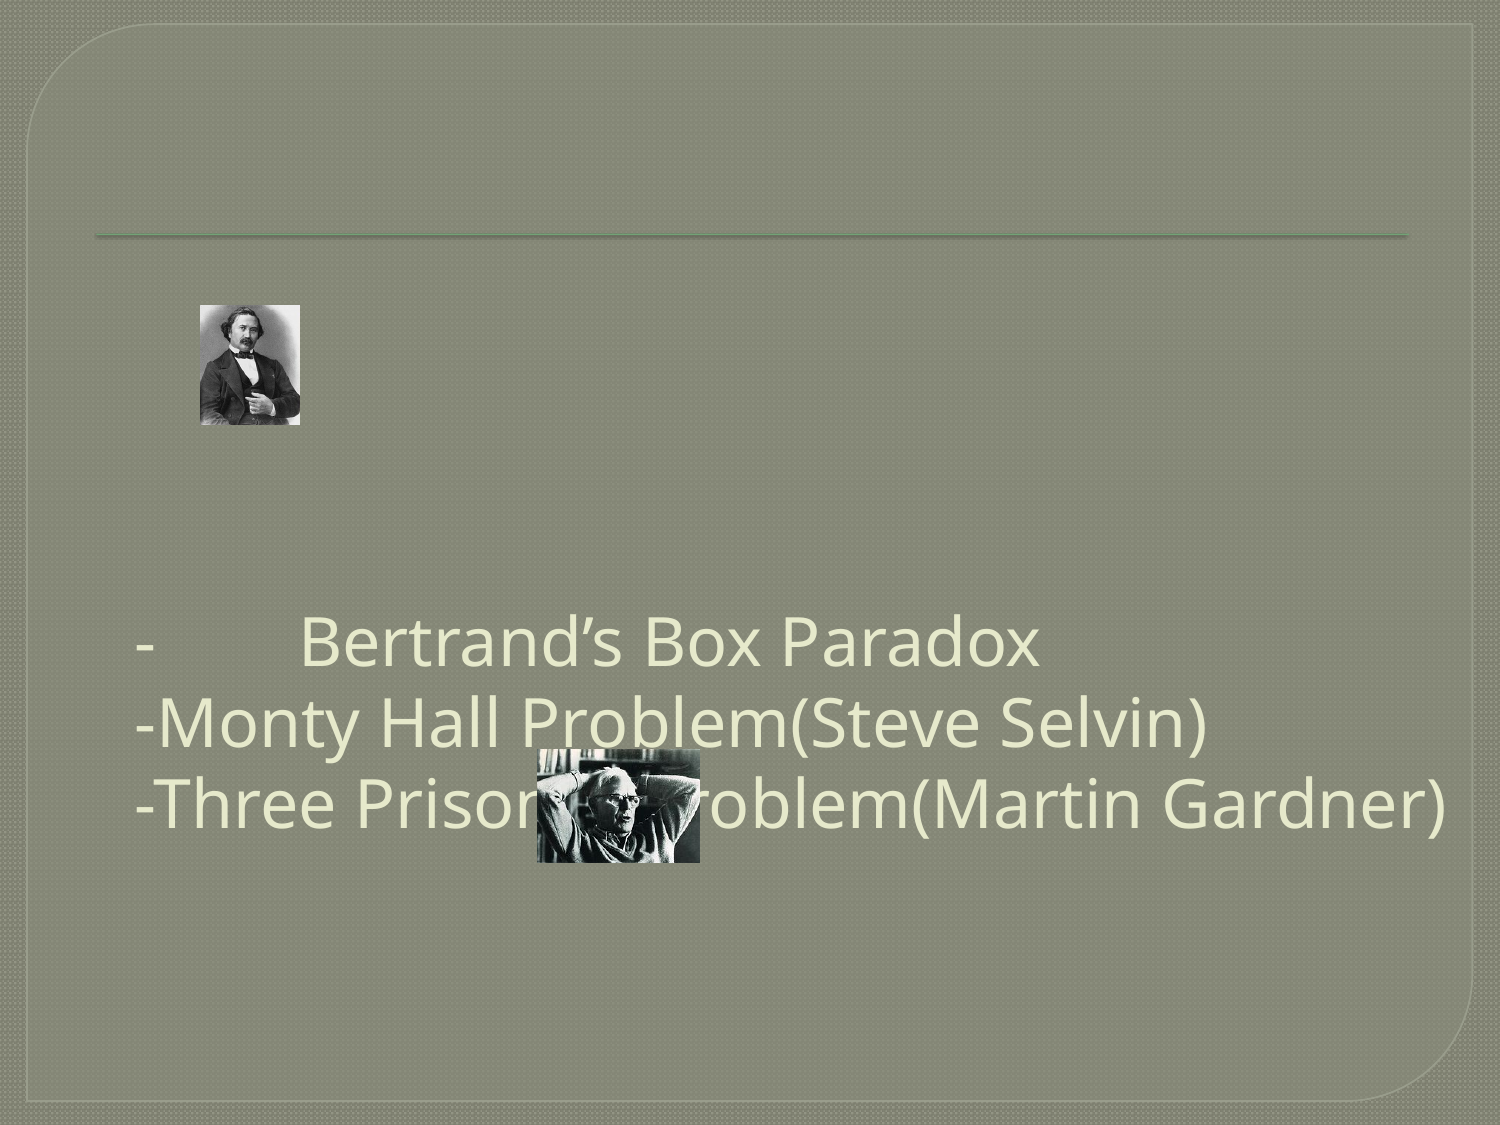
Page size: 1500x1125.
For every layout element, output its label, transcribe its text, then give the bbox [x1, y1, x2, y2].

picture [537, 749, 700, 863]
title - Bertrand’s Box Paradox -Monty Hall Problem(Steve Selvin) -Three Prisoner Problem(Martin Gardner) [112, 582, 1463, 850]
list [199, 305, 301, 426]
